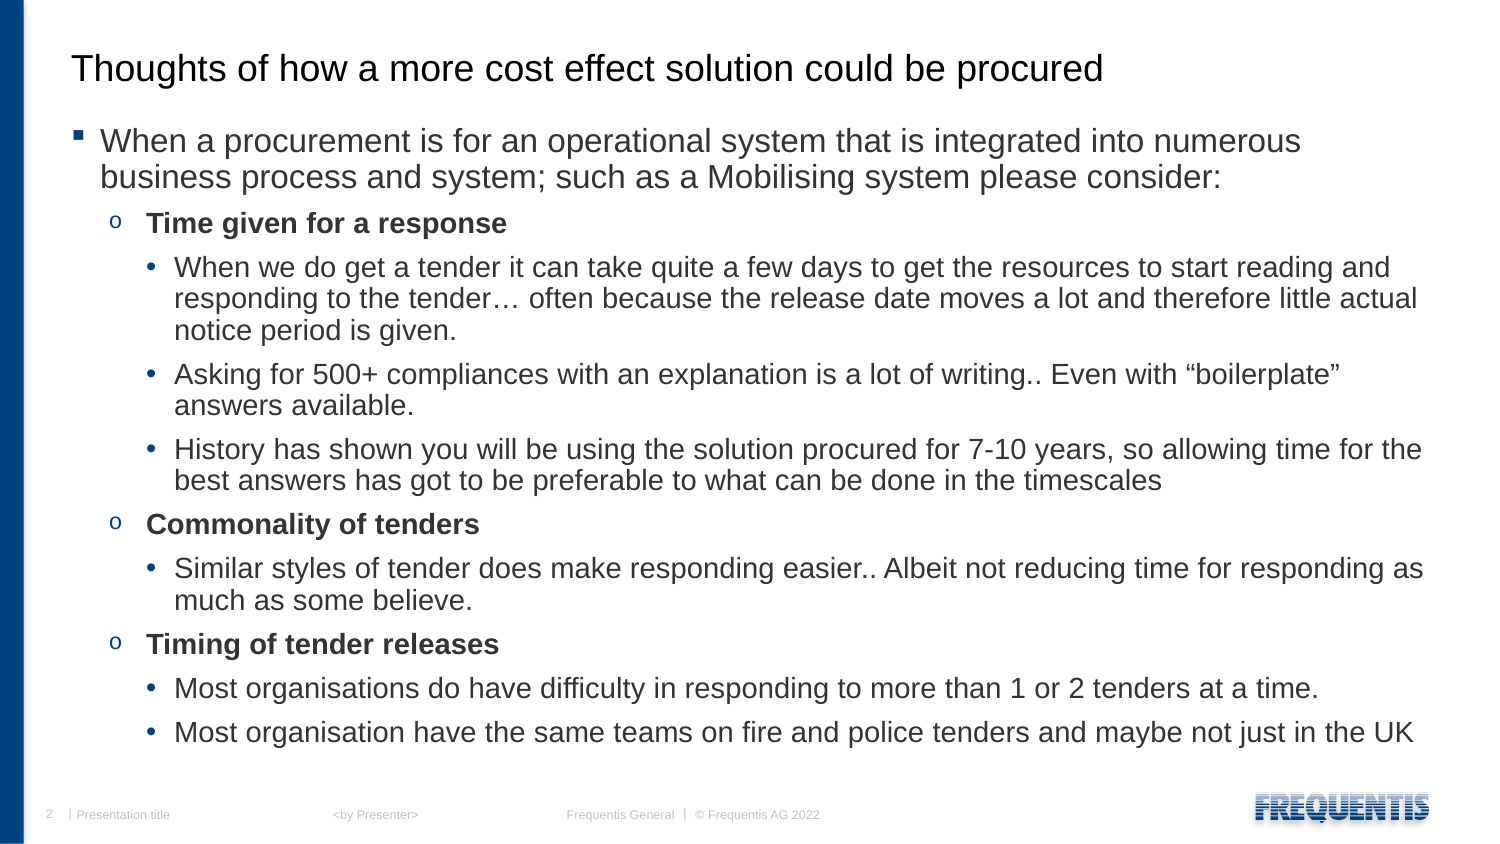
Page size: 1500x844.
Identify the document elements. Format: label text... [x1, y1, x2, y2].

title Thoughts of how a more cost effect solution could be procured [70, 44, 1430, 92]
list When a procurement is for an operational system that is integrated into numerous business process and system; such as a Mobilising system please consider: Time given for a response When we do get a tender it can take quite a few days to get the resources to start reading and responding to the tender… often because the release date moves a lot and therefore little actual notice period is given. Asking for 500+ compliances with an explanation is a lot of writing.. Even with “boilerplate” answers available. History has shown you will be using the solution procured for 7-10 years, so allowing time for the best answers has got to be preferable to what can be done in the timescales Commonality of tenders Similar styles of tender does make responding easier.. Albeit not reducing time for responding as much as some believe. Timing of tender releases Most organisations do have difficulty in responding to more than 1 or 2 tenders at a time. Most organisation have the same teams on fire and police tenders and maybe not just in the UK [70, 123, 1430, 761]
